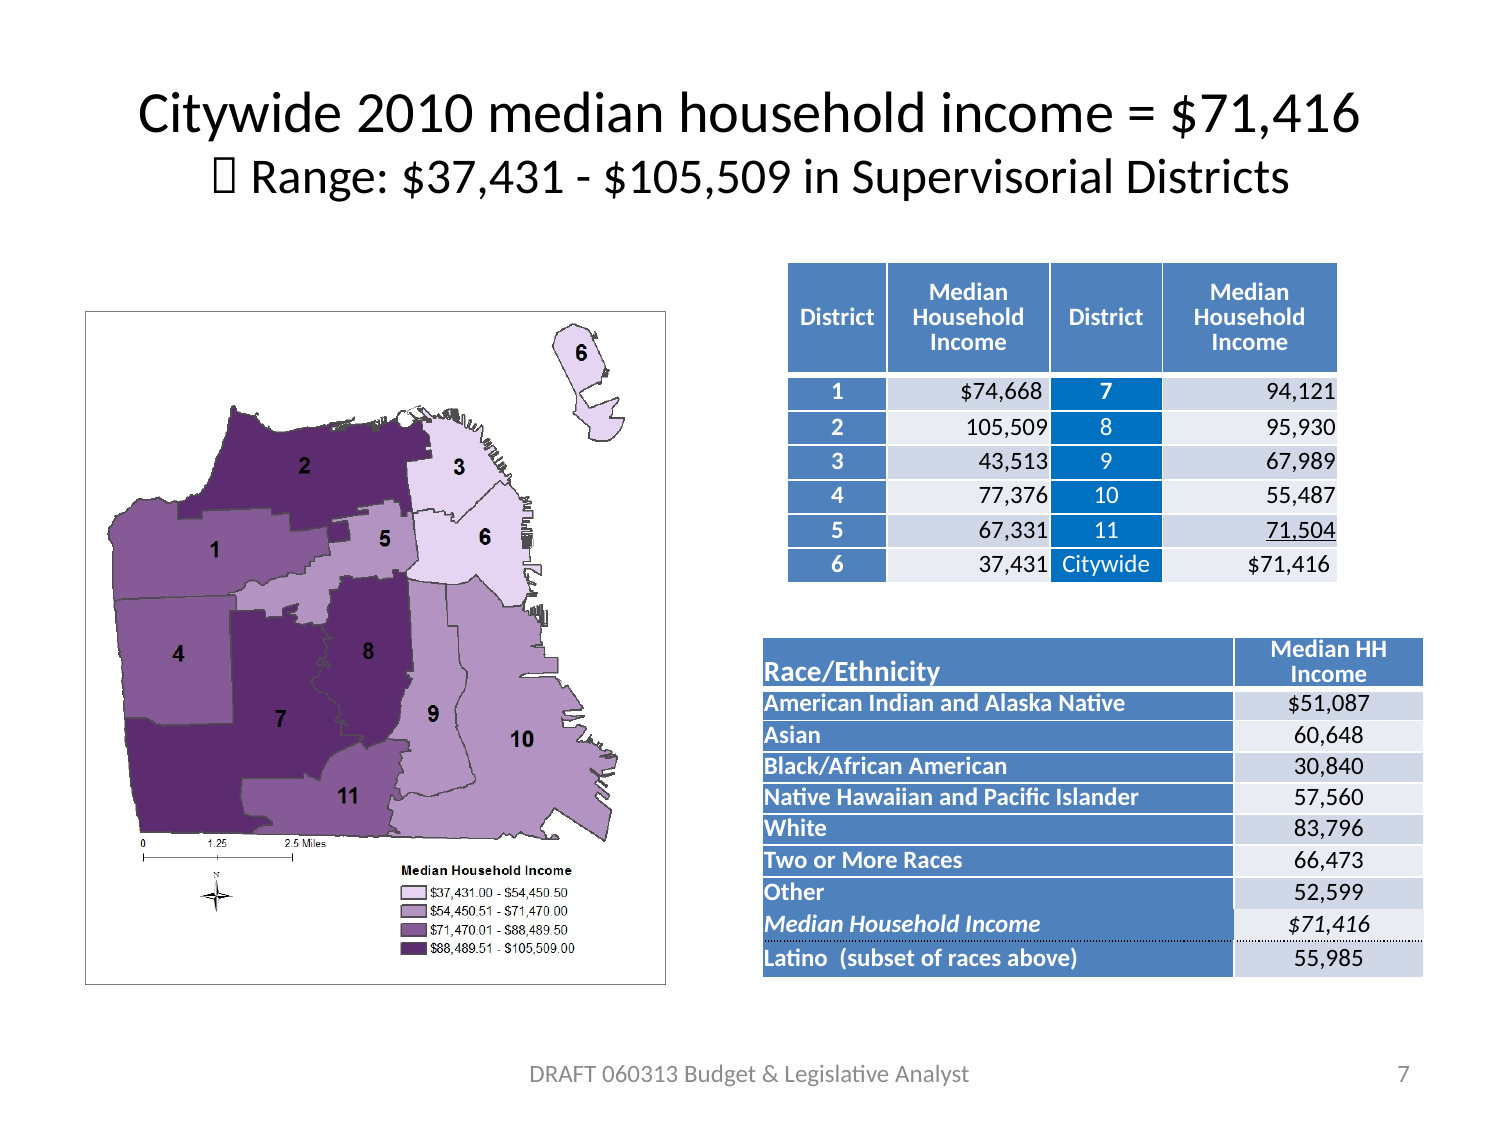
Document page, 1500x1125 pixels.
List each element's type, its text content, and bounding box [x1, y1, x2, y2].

table_cell 77,376 [888, 481, 1049, 513]
table_header District [788, 263, 886, 372]
table_cell 37,431 [888, 549, 1049, 582]
table_cell 94,121 [1163, 378, 1337, 410]
picture [52, 212, 691, 1051]
table_cell 55,487 [1163, 481, 1337, 513]
table_cell Median Household Income [763, 909, 1234, 941]
table_cell Black/African American [763, 753, 1233, 782]
table_cell Native Hawaiian and Pacific Islander [763, 784, 1233, 813]
table_cell American Indian and Alaska Native [763, 692, 1233, 720]
table_cell 8 [1051, 412, 1162, 444]
table_cell 9 [1051, 446, 1162, 479]
table_cell $74,668 [888, 378, 1049, 410]
table_cell 43,513 [888, 446, 1049, 479]
table_cell $71,416 [1234, 909, 1424, 941]
slide_number 7 [1074, 1042, 1425, 1103]
table_cell 11 [1051, 515, 1162, 547]
table_cell Citywide [1051, 549, 1162, 582]
table_cell 2 [788, 412, 886, 444]
table_header Median HH Income [1235, 638, 1423, 686]
table_cell 60,648 [1235, 721, 1423, 751]
footer DRAFT 060313 Budget & Legislative Analyst [512, 1042, 988, 1103]
table_cell 30,840 [1235, 753, 1423, 782]
table_cell 67,331 [888, 515, 1049, 547]
table_cell 4 [788, 481, 886, 513]
table_cell 52,599 [1235, 878, 1423, 909]
table_header Median Household Income [1163, 263, 1337, 372]
table_cell 57,560 [1235, 784, 1423, 813]
table_cell 66,473 [1235, 846, 1423, 876]
table_cell 95,930 [1163, 412, 1337, 444]
table_header Race/Ethnicity [763, 638, 1233, 686]
title Citywide 2010 median household income = $71,416  Range: $37,431 - $105,509 in Supervisorial Districts [75, 45, 1425, 233]
table_header District [1051, 263, 1162, 372]
table_cell Two or More Races [763, 846, 1233, 876]
table_cell $51,087 [1235, 692, 1423, 720]
table_cell 67,989 [1163, 446, 1337, 479]
table_cell 5 [788, 515, 886, 547]
table_header Median Household Income [888, 263, 1049, 372]
table_cell 105,509 [888, 412, 1049, 444]
table_cell Latino (subset of races above) [763, 941, 1233, 977]
table_cell 55,985 [1235, 941, 1423, 977]
table_cell Asian [763, 721, 1233, 751]
table_cell 7 [1051, 378, 1162, 410]
table_cell 3 [788, 446, 886, 479]
table_cell Other [763, 878, 1233, 909]
table_cell White [763, 815, 1233, 844]
table_cell 71,504 [1163, 515, 1337, 547]
table_cell 83,796 [1235, 815, 1423, 844]
table_cell 10 [1051, 481, 1162, 513]
table_cell 6 [788, 549, 886, 582]
table_cell 1 [788, 378, 886, 410]
table_cell $71,416 [1163, 549, 1337, 582]
